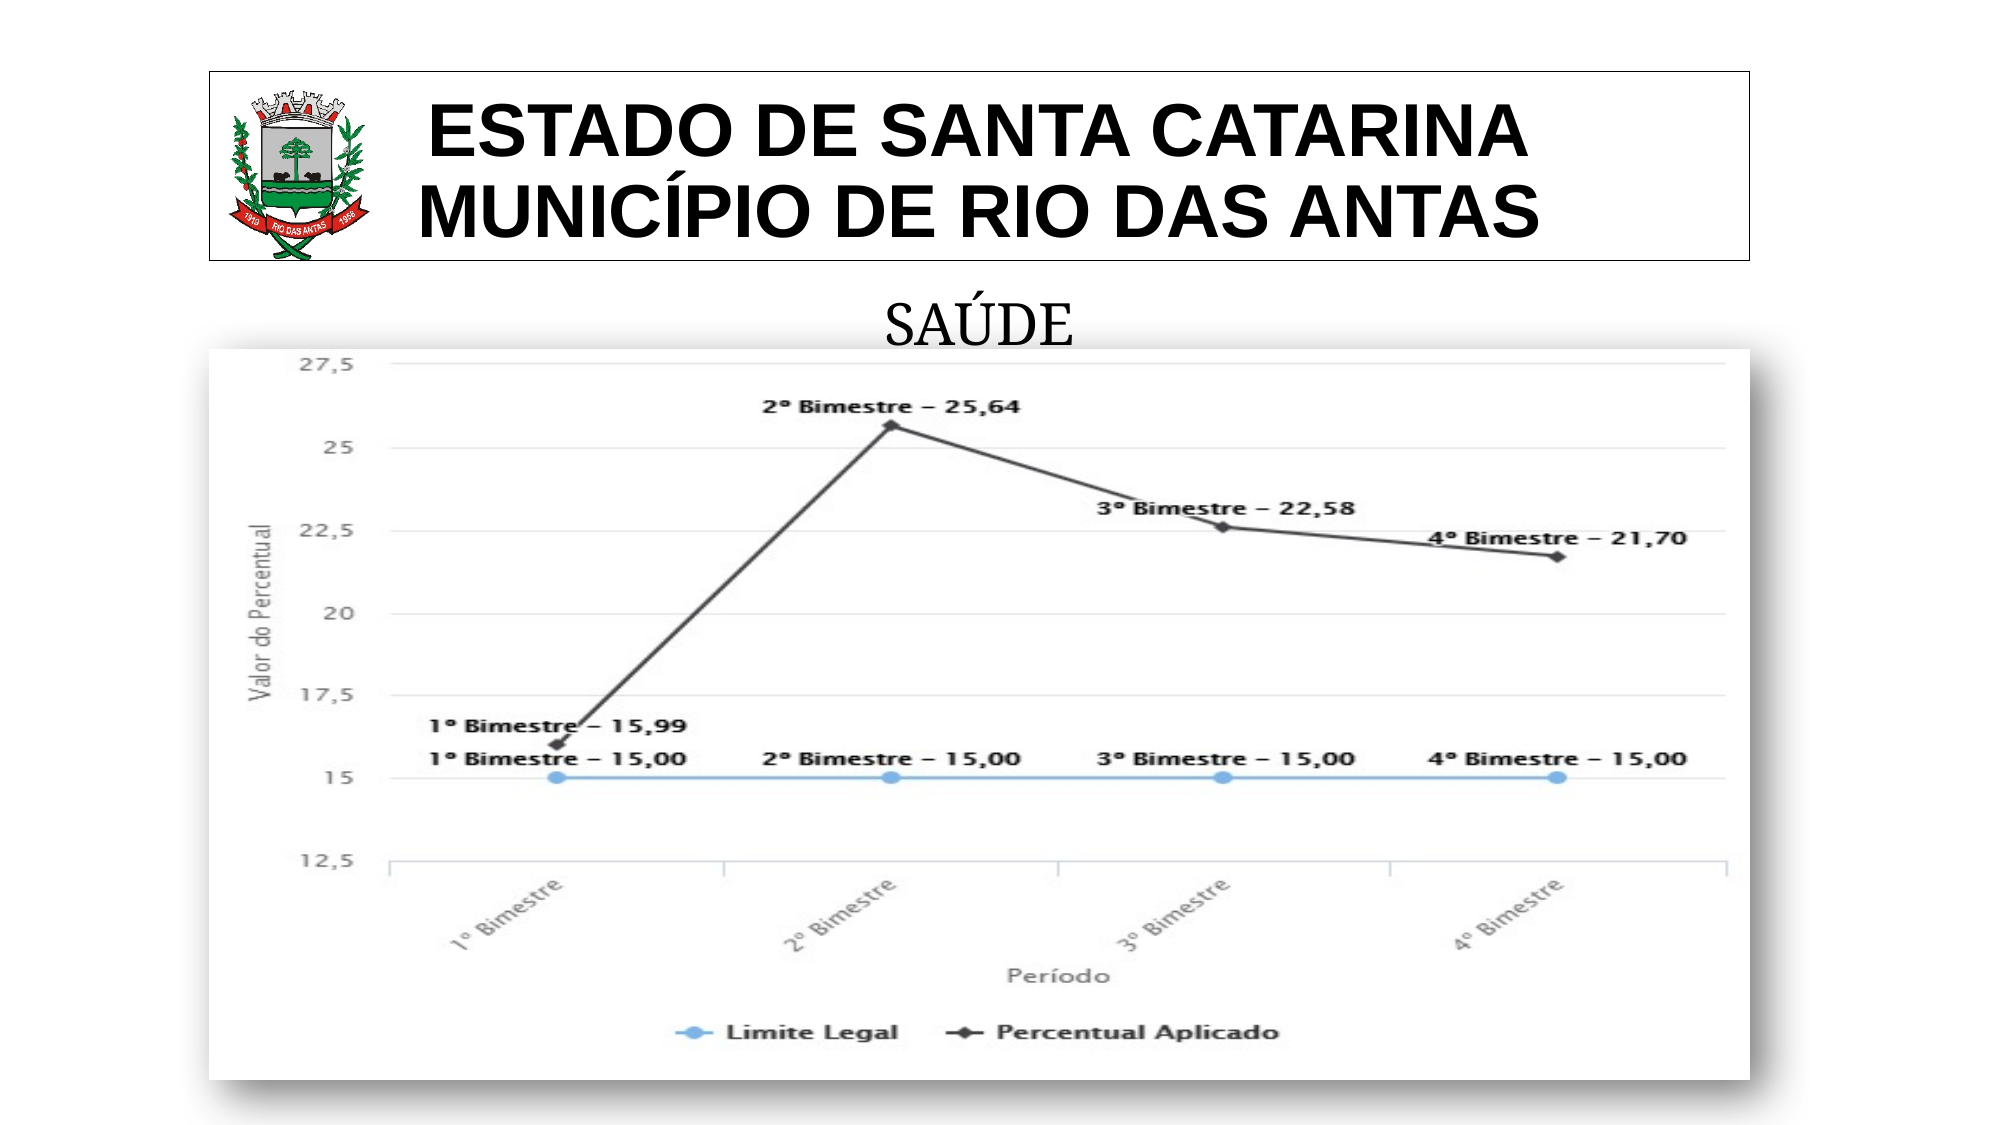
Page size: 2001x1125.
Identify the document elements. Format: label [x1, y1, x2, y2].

title [209, 71, 1750, 261]
picture [209, 349, 1750, 1080]
picture [228, 90, 370, 261]
subtitle [209, 287, 1750, 349]
